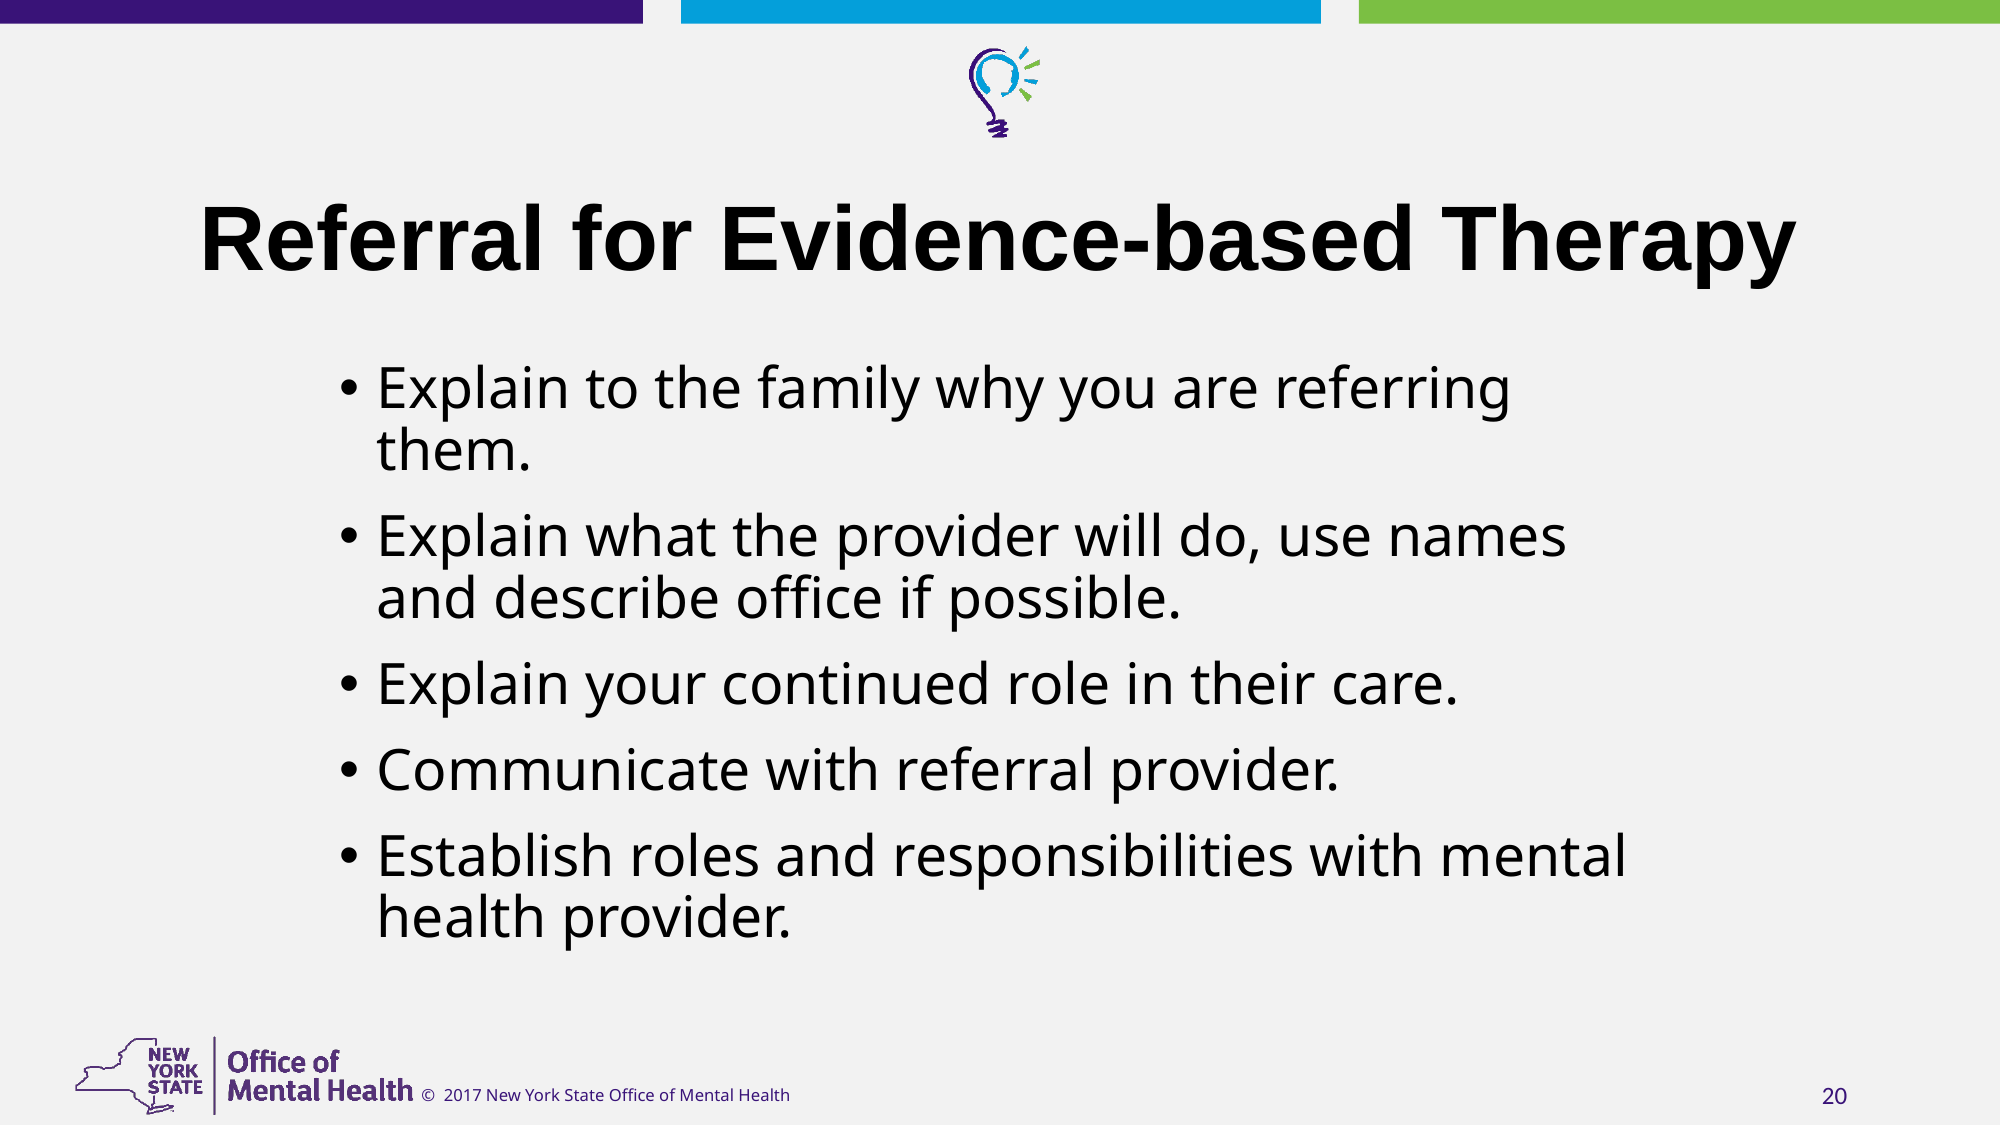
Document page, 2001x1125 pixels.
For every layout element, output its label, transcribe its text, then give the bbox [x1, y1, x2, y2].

picture [949, 26, 1051, 157]
picture [71, 1032, 417, 1119]
title Referral for Evidence-based Therapy [137, 183, 1863, 300]
list Explain to the family why you are referring them. Explain what the provider will do, use names and describe office if possible. Explain your continued role in their care. Communicate with referral provider. Establish roles and responsibilities with mental health provider. [324, 352, 1675, 963]
